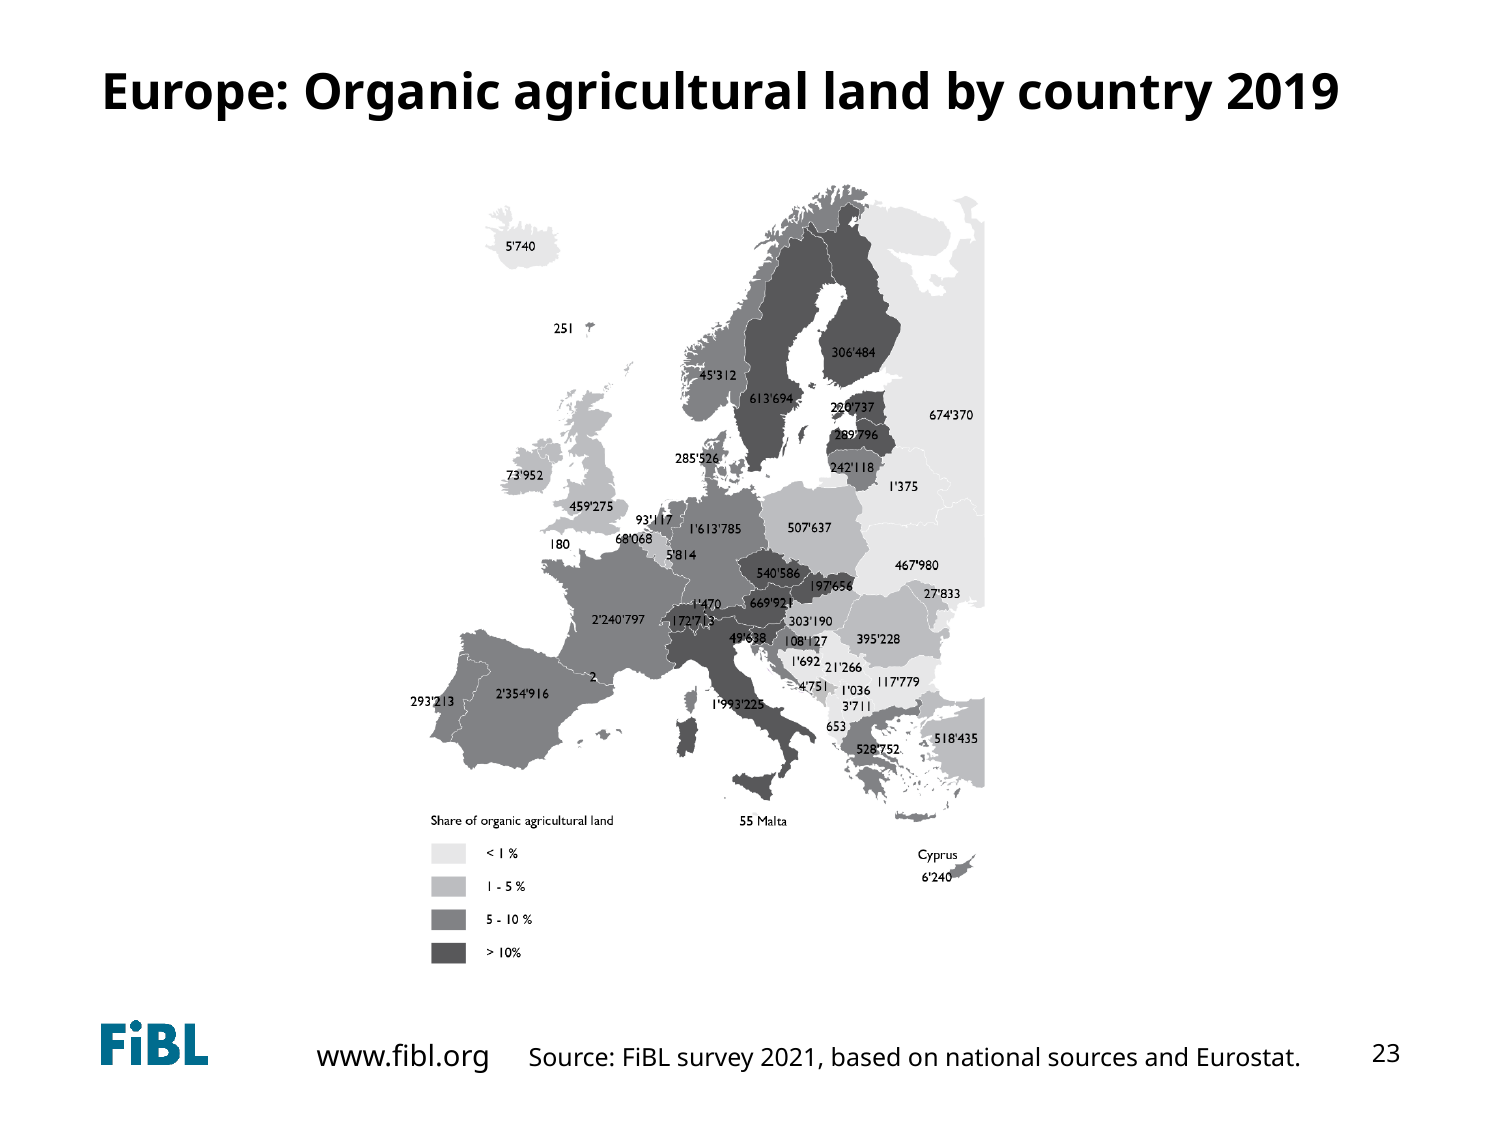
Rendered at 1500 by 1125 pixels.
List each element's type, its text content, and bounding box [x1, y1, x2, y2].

title Europe: Organic agricultural land by country 2019 [101, 66, 1399, 170]
picture [101, 1020, 208, 1065]
slide_number 23 [1271, 1020, 1401, 1080]
picture [410, 183, 1002, 985]
picture [159, 1049, 168, 1056]
text_box Source: FiBL survey 2021, based on national sources and Eurostat. [513, 1033, 1317, 1079]
picture [159, 1032, 165, 1039]
